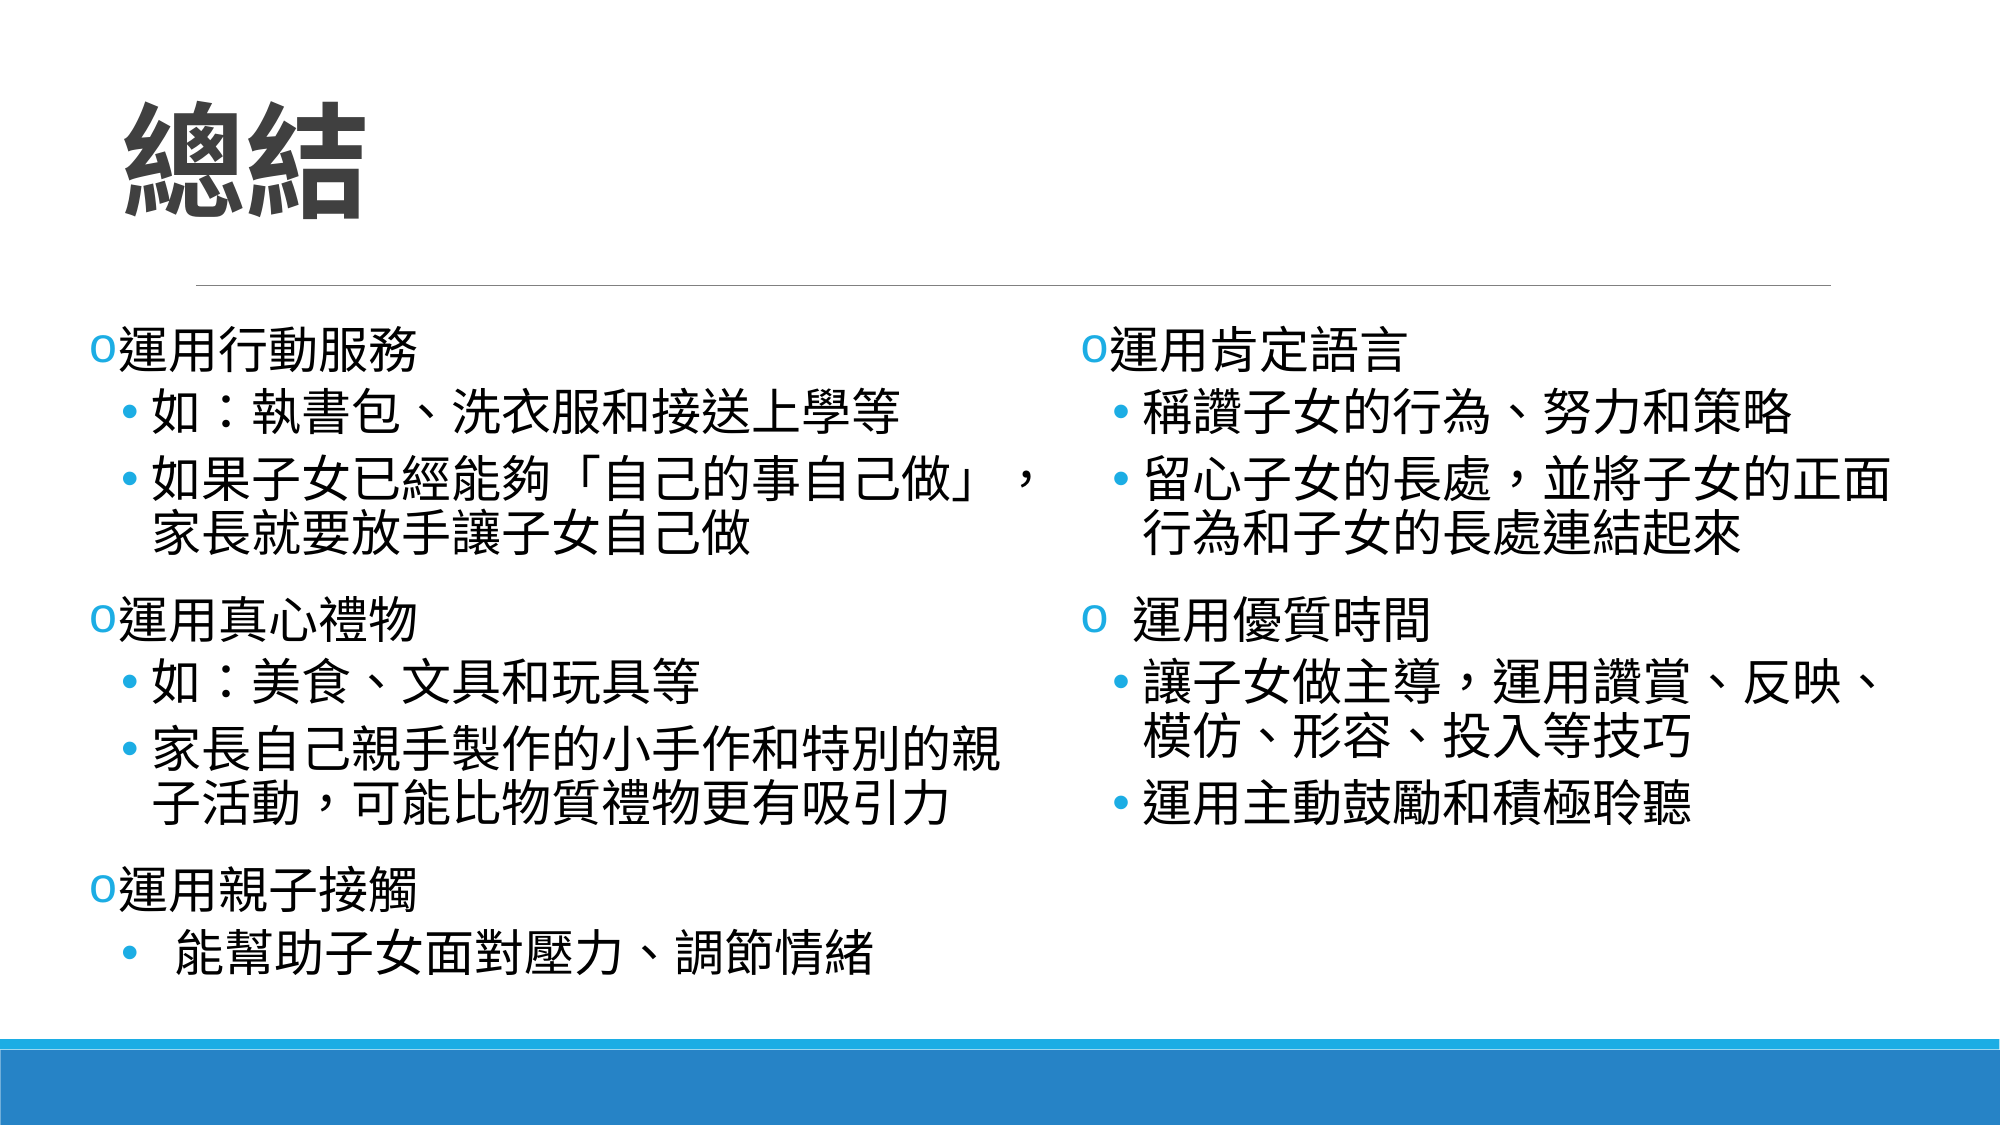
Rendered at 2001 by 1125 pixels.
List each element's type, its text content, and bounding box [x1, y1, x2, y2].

text_box 運用肯定語言 稱讚子女的行為、努力和策略 留心子女的長處，並將子女的正面行為和子女的長處連結起來 運用優質時間 讓子女做主導，運用讚賞、反映、模仿、形容、投入等技巧 運用主動鼓勵和積極聆聽 [1079, 317, 1934, 1024]
title 總結 [105, 88, 1831, 242]
list 運用行動服務 如：執書包、洗衣服和接送上學等 如果子女已經能夠「自己的事自己做」，家長就要放手讓子女自己做 運用真心禮物 如：美食、文具和玩具等 家長自己親手製作的小手作和特別的親子活動，可能比物質禮物更有吸引力 運用親子接觸 能幫助子女面對壓力、調節情緒 [88, 317, 1021, 1024]
